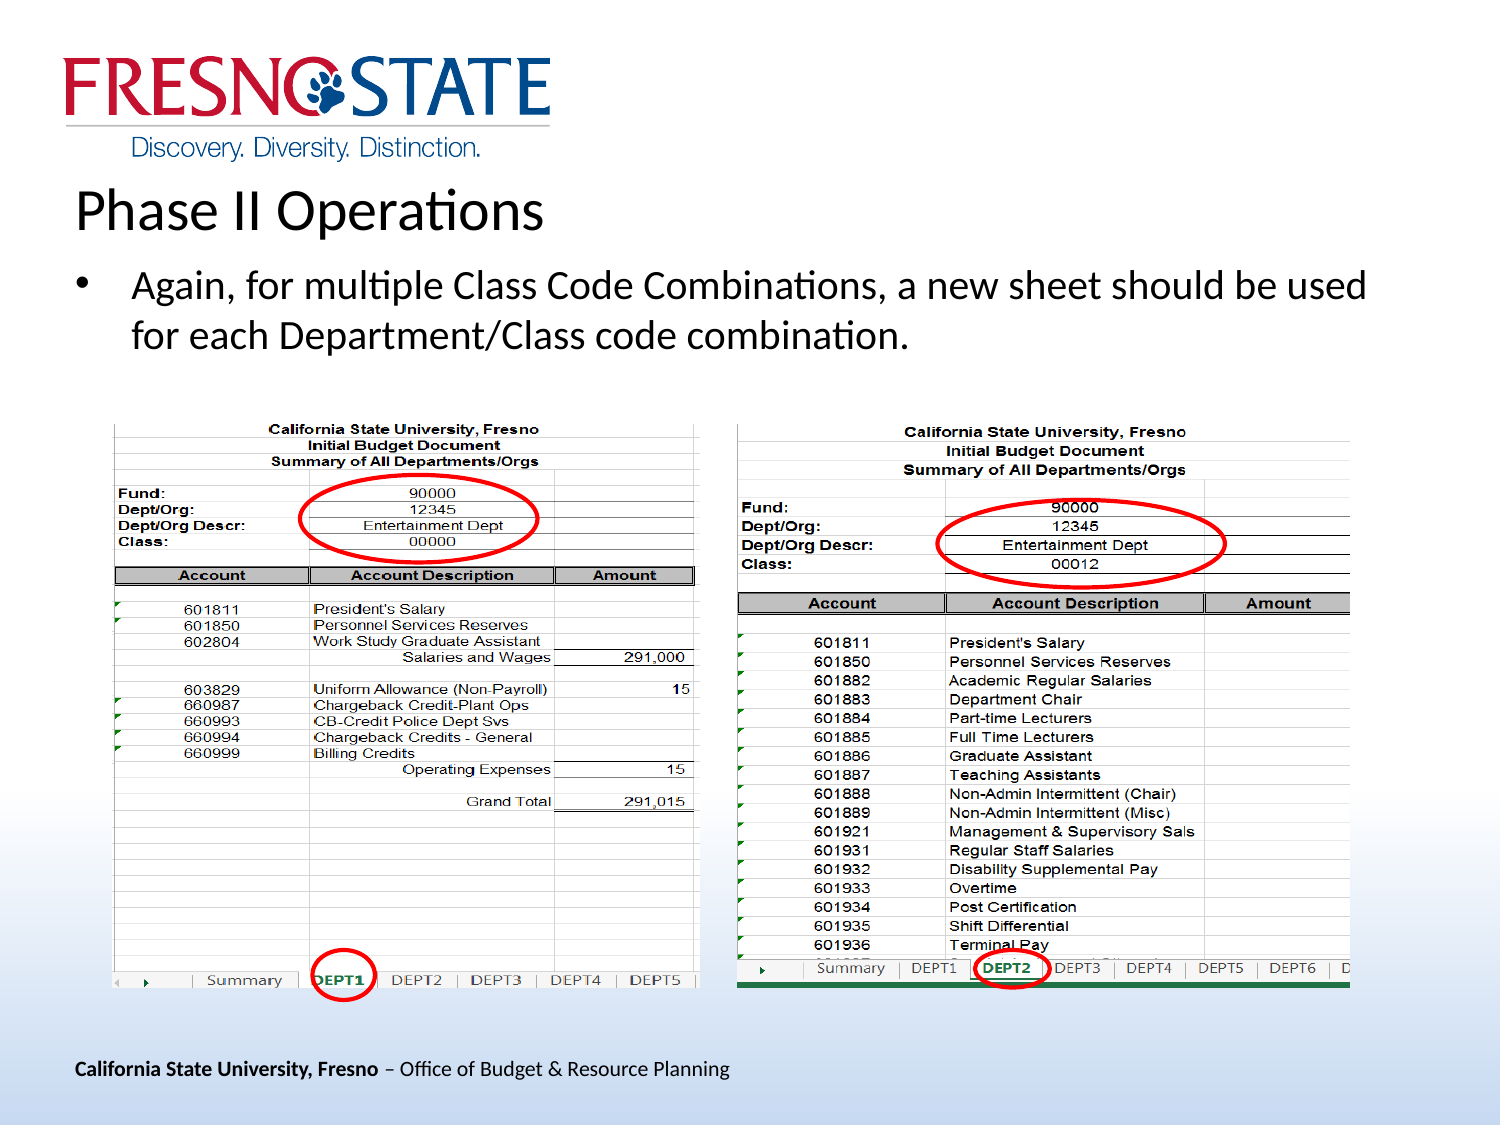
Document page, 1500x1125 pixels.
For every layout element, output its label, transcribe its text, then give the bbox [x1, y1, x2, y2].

picture [112, 424, 701, 988]
text_box [324, 997, 364, 1003]
picture [737, 424, 1351, 988]
list Again, for multiple Class Code Combinations, a new sheet should be used for each Department/Class code combination. [75, 249, 1425, 1000]
title Phase II Operations [75, 162, 1425, 249]
picture [62, 56, 550, 162]
